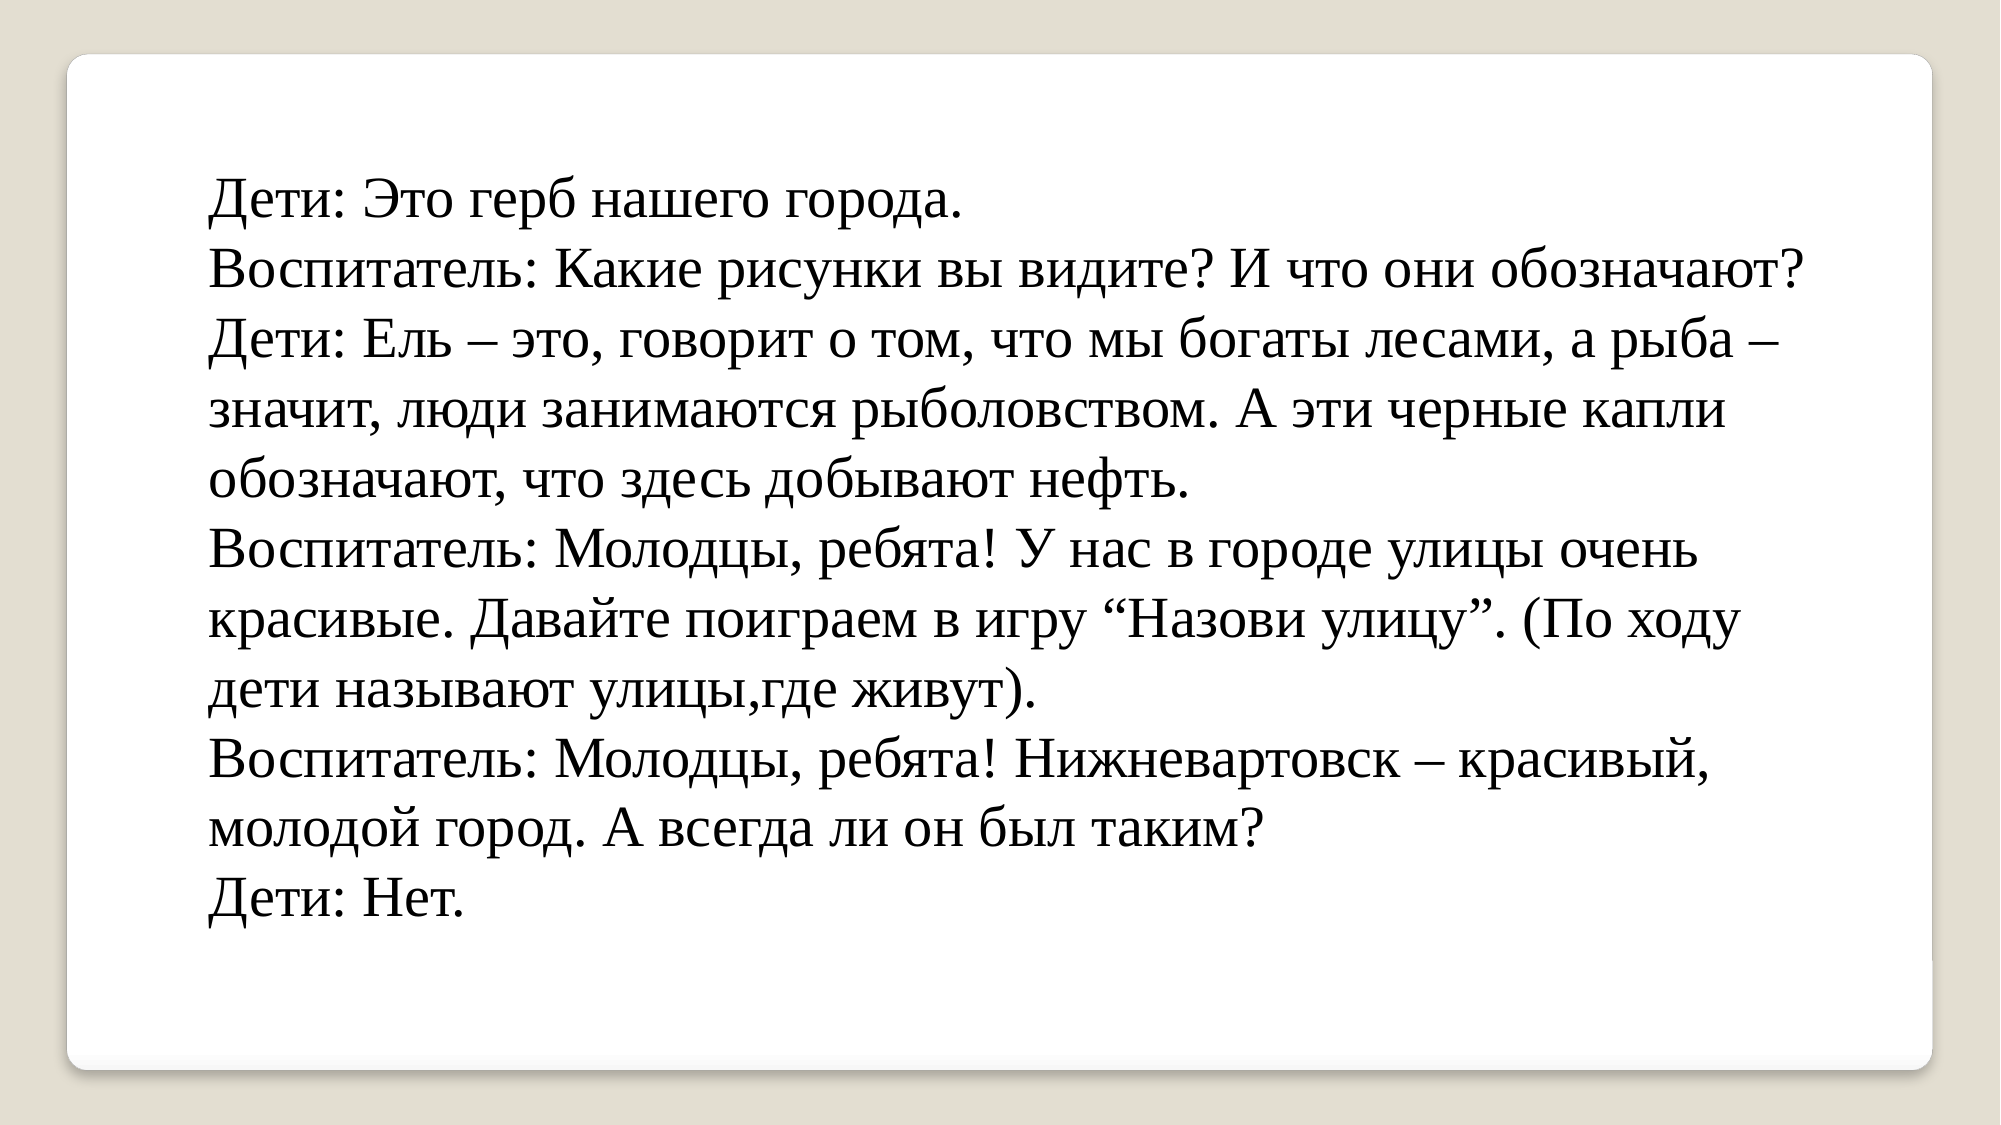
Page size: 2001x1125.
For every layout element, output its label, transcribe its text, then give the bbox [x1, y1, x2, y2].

text_box Дети: Это герб нашего города. Воспитатель: Какие рисунки вы видите? И что они обозначают? Дети: Ель – это, говорит о том, что мы богаты лесами, а рыба – значит, люди занимаются рыболовством. А эти черные капли обозначают, что здесь добывают нефть. Воспитатель: Молодцы, ребята! У нас в городе улицы очень красивые. Давайте поиграем в игру “Назови улицу”. (По ходу дети называют улицы,где живут). Воспитатель: Молодцы, ребята! Нижневартовск – красивый, молодой город. А всегда ли он был таким? Дети: Нет. [193, 151, 1837, 936]
